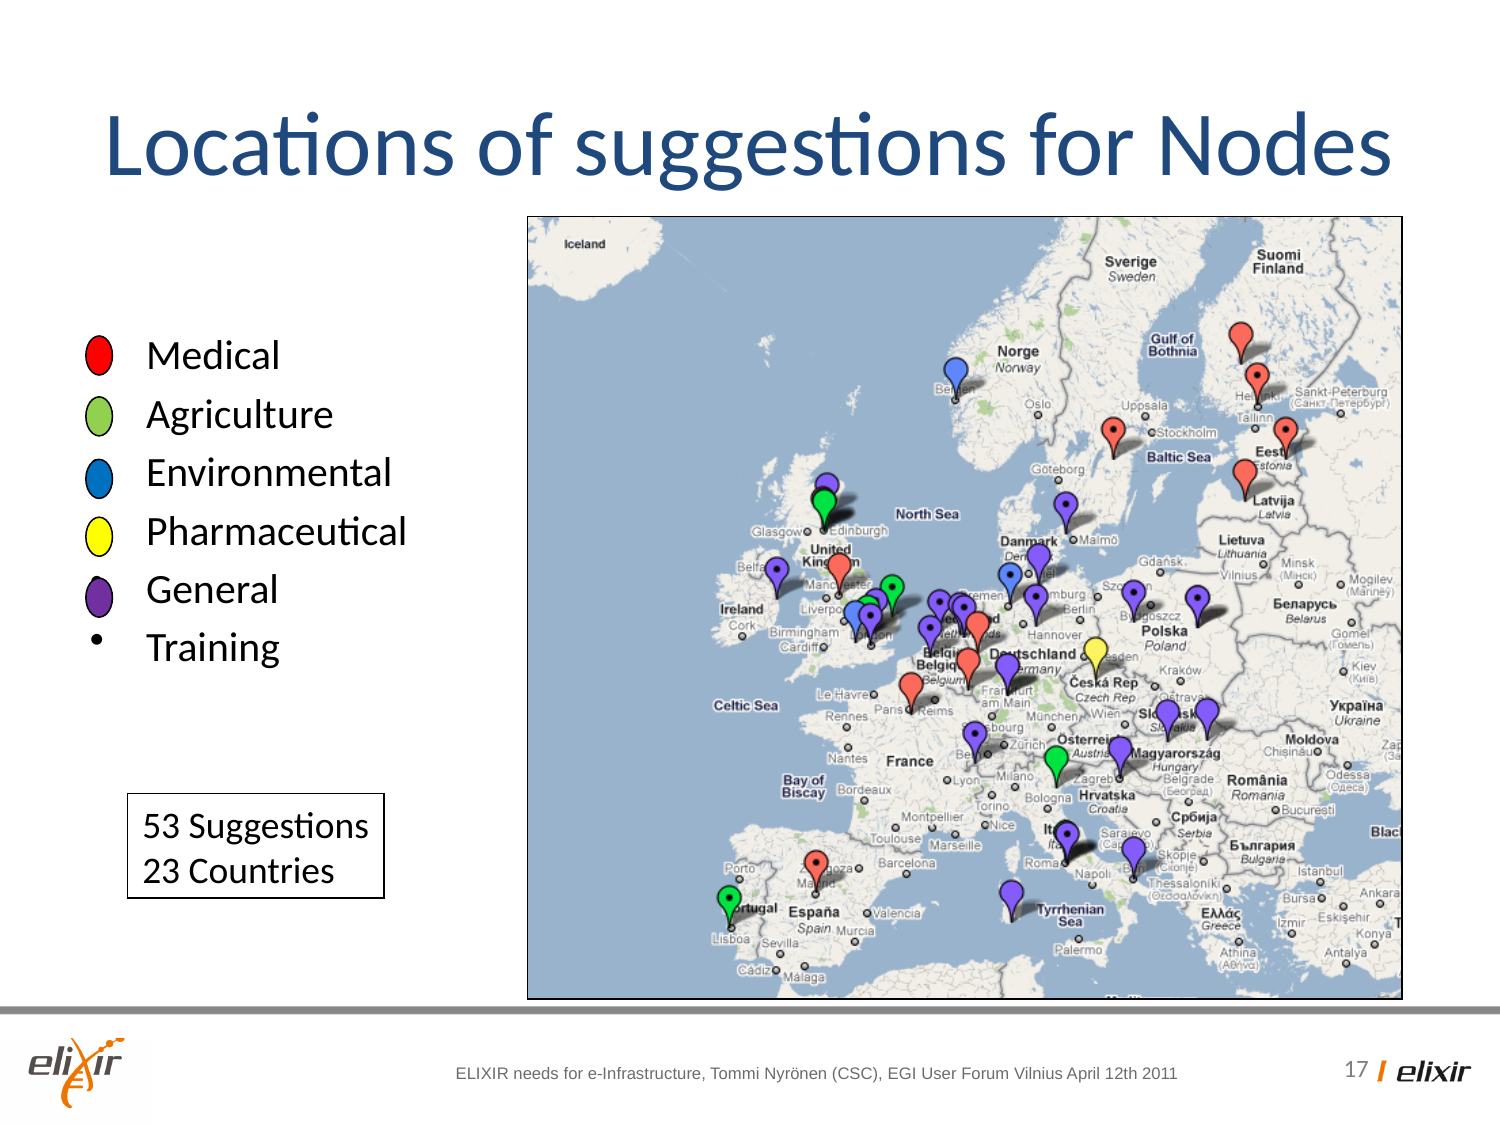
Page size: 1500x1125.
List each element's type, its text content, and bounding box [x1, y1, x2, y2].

text_box Medical Agriculture Environmental Pharmaceutical General Training [75, 262, 482, 1005]
picture [1374, 1045, 1475, 1095]
text_box [85, 396, 113, 436]
text_box [85, 335, 113, 376]
text_box 53 Suggestions 23 Countries [127, 793, 385, 899]
text_box [85, 578, 113, 618]
text_box [85, 517, 113, 557]
text_box [85, 459, 113, 499]
title Locations of suggestions for Nodes [75, 45, 1425, 233]
picture [0, 216, 1500, 1125]
footer ELIXIR needs for e-Infrastructure, Tommi Nyrönen (CSC), EGI User Forum Vilnius April 12th 2011 [302, 1055, 1333, 1116]
